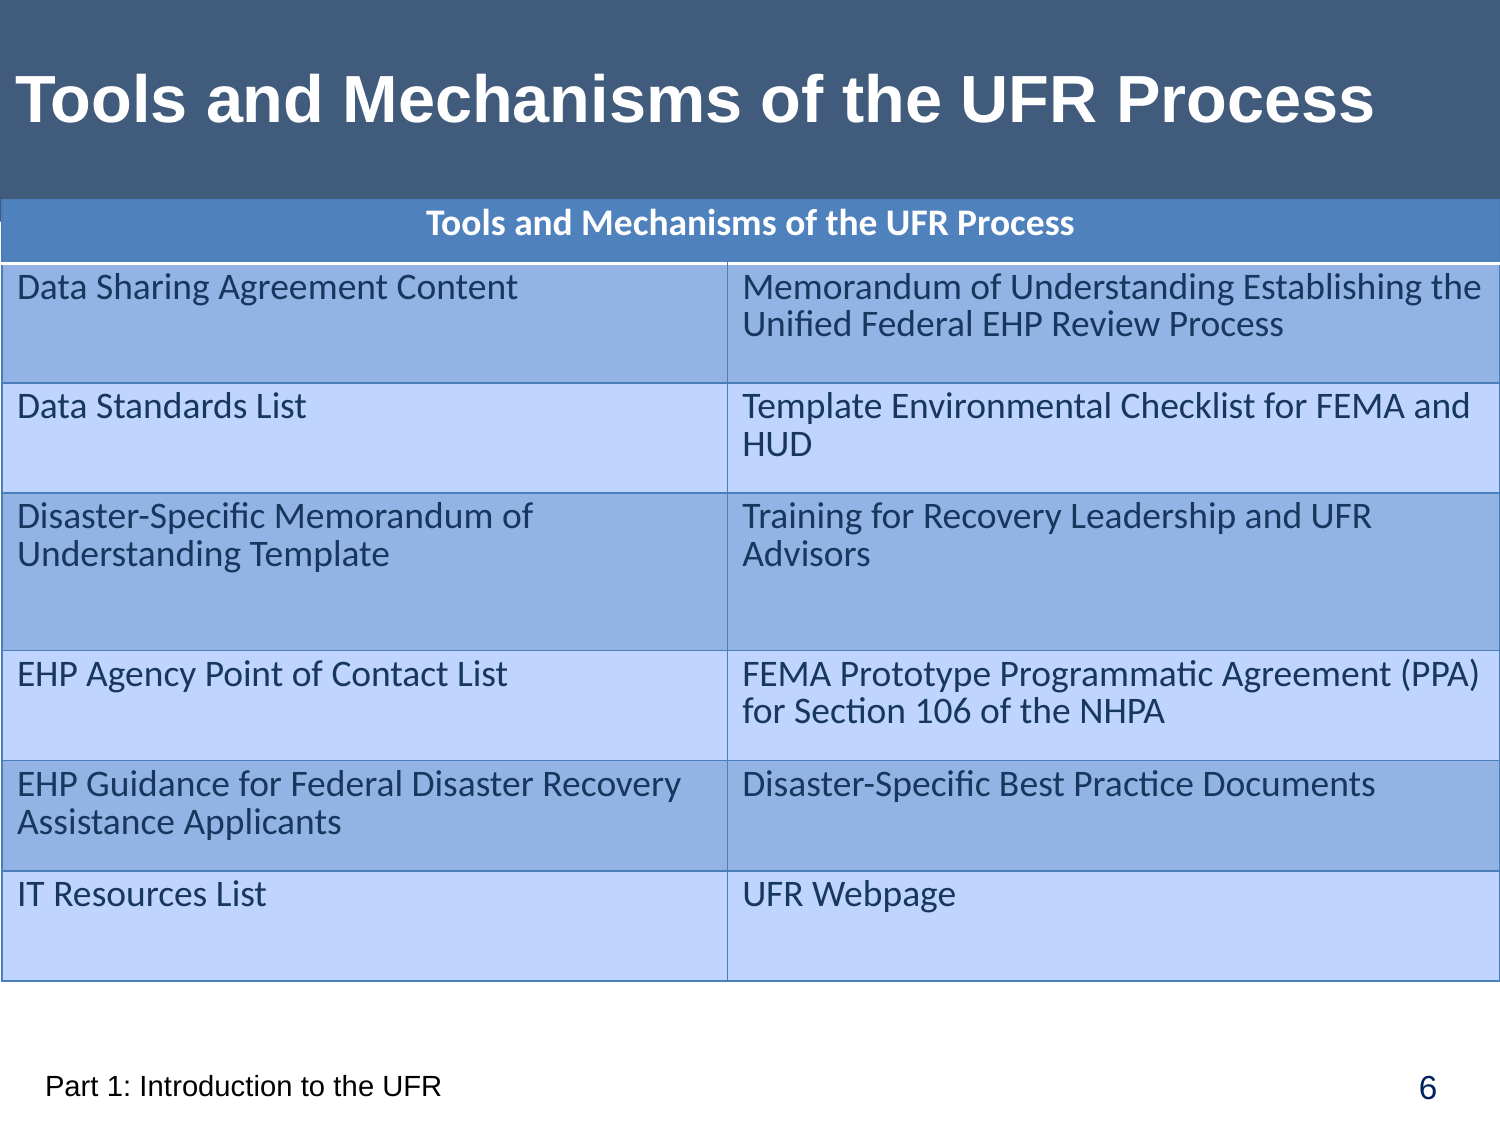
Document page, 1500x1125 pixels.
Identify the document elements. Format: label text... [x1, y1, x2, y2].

table_cell Disaster-Specific Best Practice Documents [728, 761, 1499, 870]
table_cell Data Sharing Agreement Content [3, 265, 727, 382]
table_cell Data Standards List [3, 384, 727, 492]
table_header Tools and Mechanisms of the UFR Process [3, 200, 1499, 262]
table_cell FEMA Prototype Programmatic Agreement (PPA) for Section 106 of the NHPA [728, 651, 1499, 760]
table_cell IT Resources List [3, 872, 727, 980]
table_cell Training for Recovery Leadership and UFR Advisors [728, 494, 1499, 650]
table_cell Template Environmental Checklist for FEMA and HUD [728, 384, 1499, 492]
table_cell EHP Agency Point of Contact List [3, 651, 727, 760]
table_cell UFR Webpage [728, 872, 1499, 980]
table_cell Memorandum of Understanding Establishing the Unified Federal EHP Review Process [728, 265, 1499, 382]
table_cell Disaster-Specific Memorandum of Understanding Template [3, 494, 727, 650]
title Tools and Mechanisms of the UFR Process [0, 47, 1500, 225]
slide_number 6 [956, 1057, 1438, 1114]
text_box Part 1: Introduction to the UFR [30, 1060, 1031, 1110]
table_cell EHP Guidance for Federal Disaster Recovery Assistance Applicants [3, 761, 727, 870]
